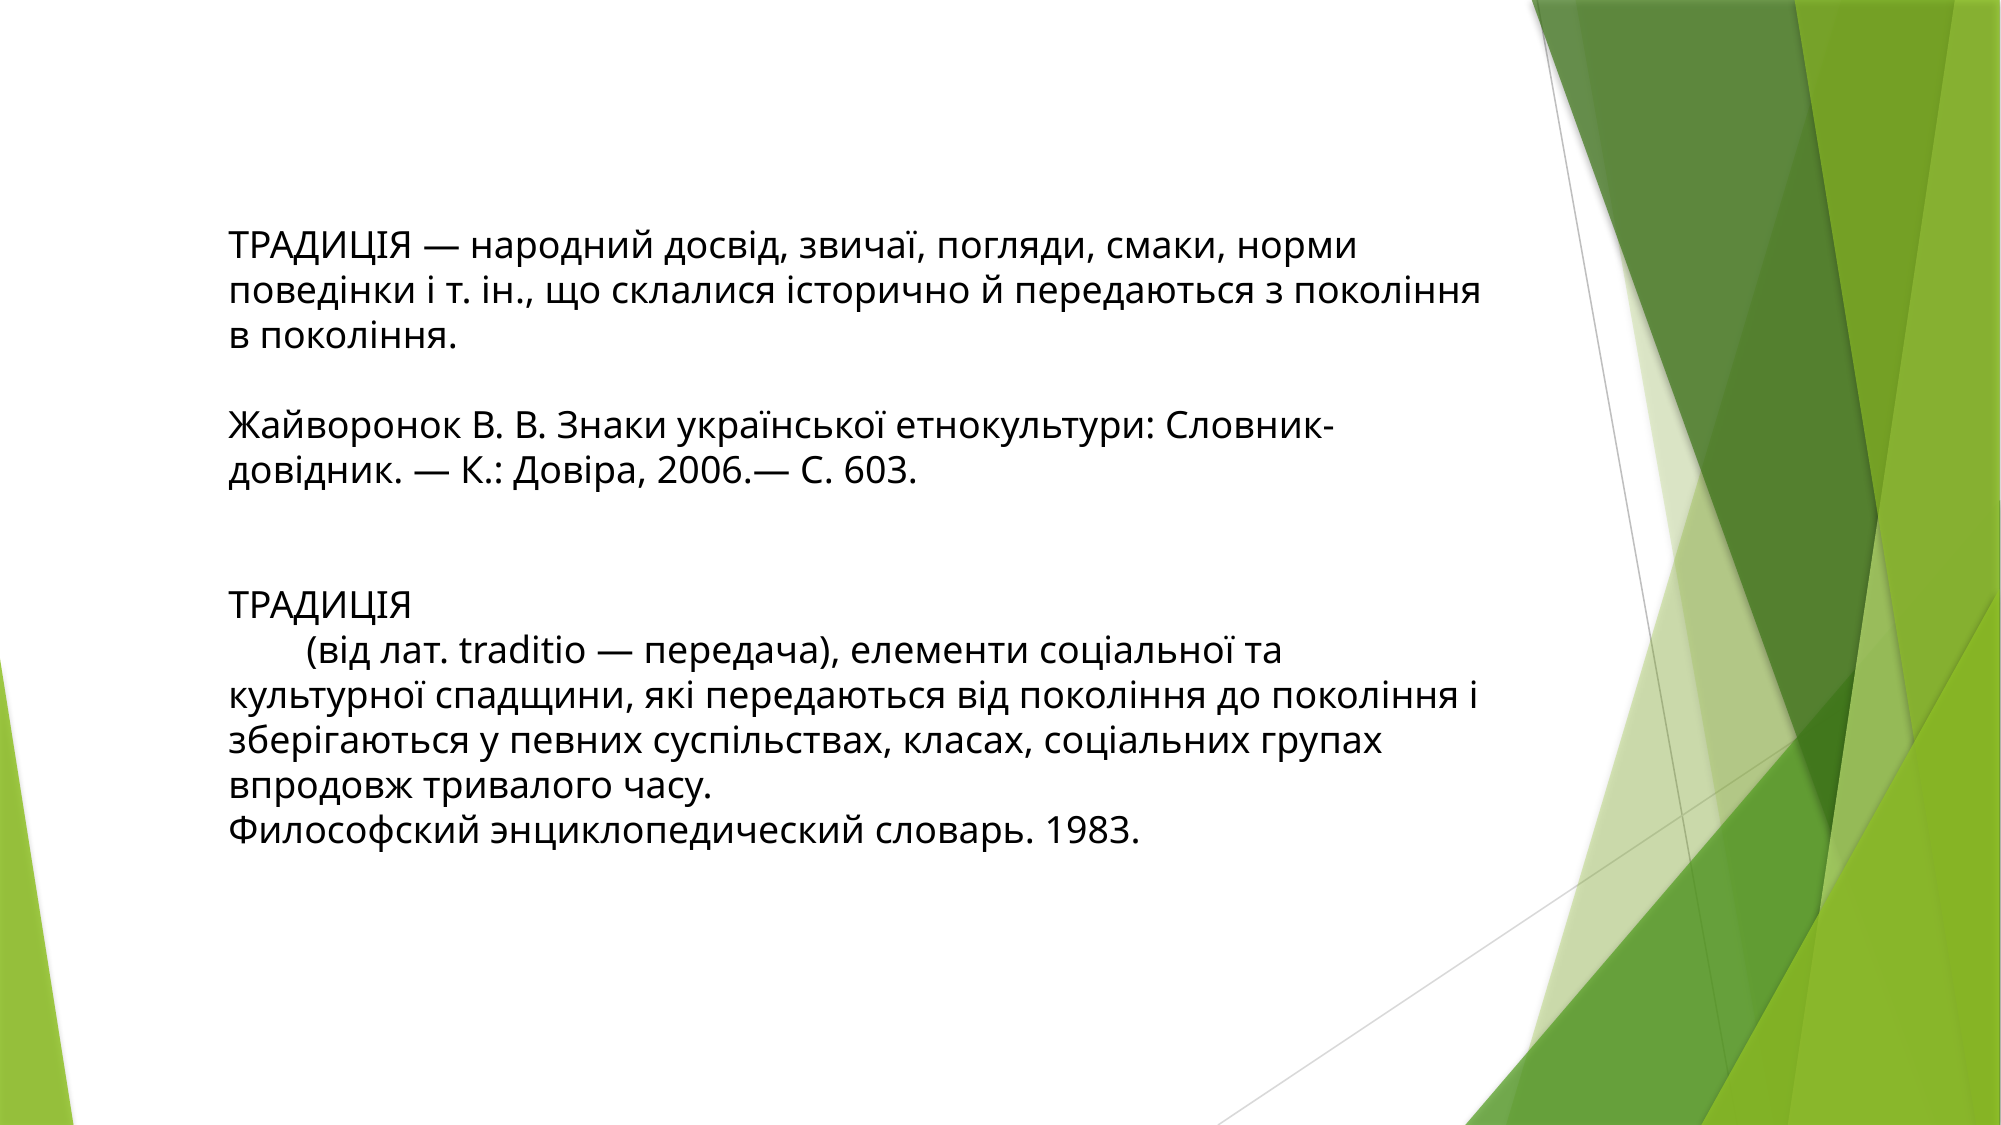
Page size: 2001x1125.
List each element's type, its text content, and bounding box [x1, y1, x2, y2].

text_box ТРАДИЦІЯ — народний досвід, звичаї, погляди, смаки, норми поведінки і т. ін., що склалися історично й передаються з покоління в покоління. Жайворонок В. В. Знаки української етнокультури: Словник-довідник. — К.: Довіра, 2006.— С. 603. ТРАДИЦІЯ (від лат. traditio — передача), елементи соціальної та культурної спадщини, які передаються від покоління до покоління і зберігаються у певних суспільствах, класах, соціальних групах впродовж тривалого часу. Философский энциклопедический словарь. 1983. [213, 214, 1500, 859]
